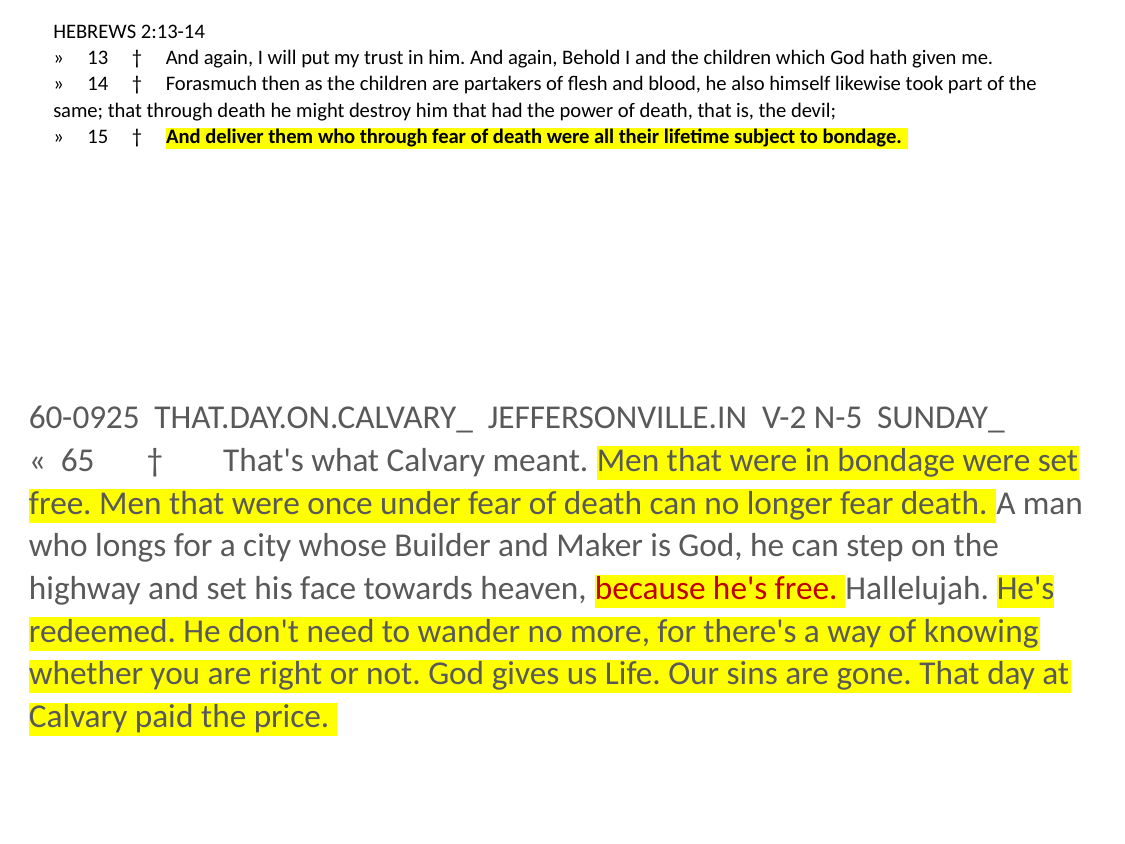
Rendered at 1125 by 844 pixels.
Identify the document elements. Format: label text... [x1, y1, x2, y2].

title HEBREWS 2:13-14 » 13 † And again, I will put my trust in him. And again, Behold I and the children which God hath given me. » 14 † Forasmuch then as the children are partakers of flesh and blood, he also himself likewise took part of the same; that through death he might destroy him that had the power of death, that is, the devil; » 15 † And deliver them who through fear of death were all their lifetime subject to bondage. [38, 0, 1087, 377]
list 60-0925 THAT.DAY.ON.CALVARY_ JEFFERSONVILLE.IN V-2 N-5 SUNDAY_ « 65 † That's what Calvary meant. Men that were in bondage were set free. Men that were once under fear of death can no longer fear death. A man who longs for a city whose Builder and Maker is God, he can step on the highway and set his face towards heaven, because he's free. Hallelujah. He's redeemed. He don't need to wander no more, for there's a way of knowing whether you are right or not. God gives us Life. Our sins are gone. That day at Calvary paid the price. [13, 377, 1111, 811]
